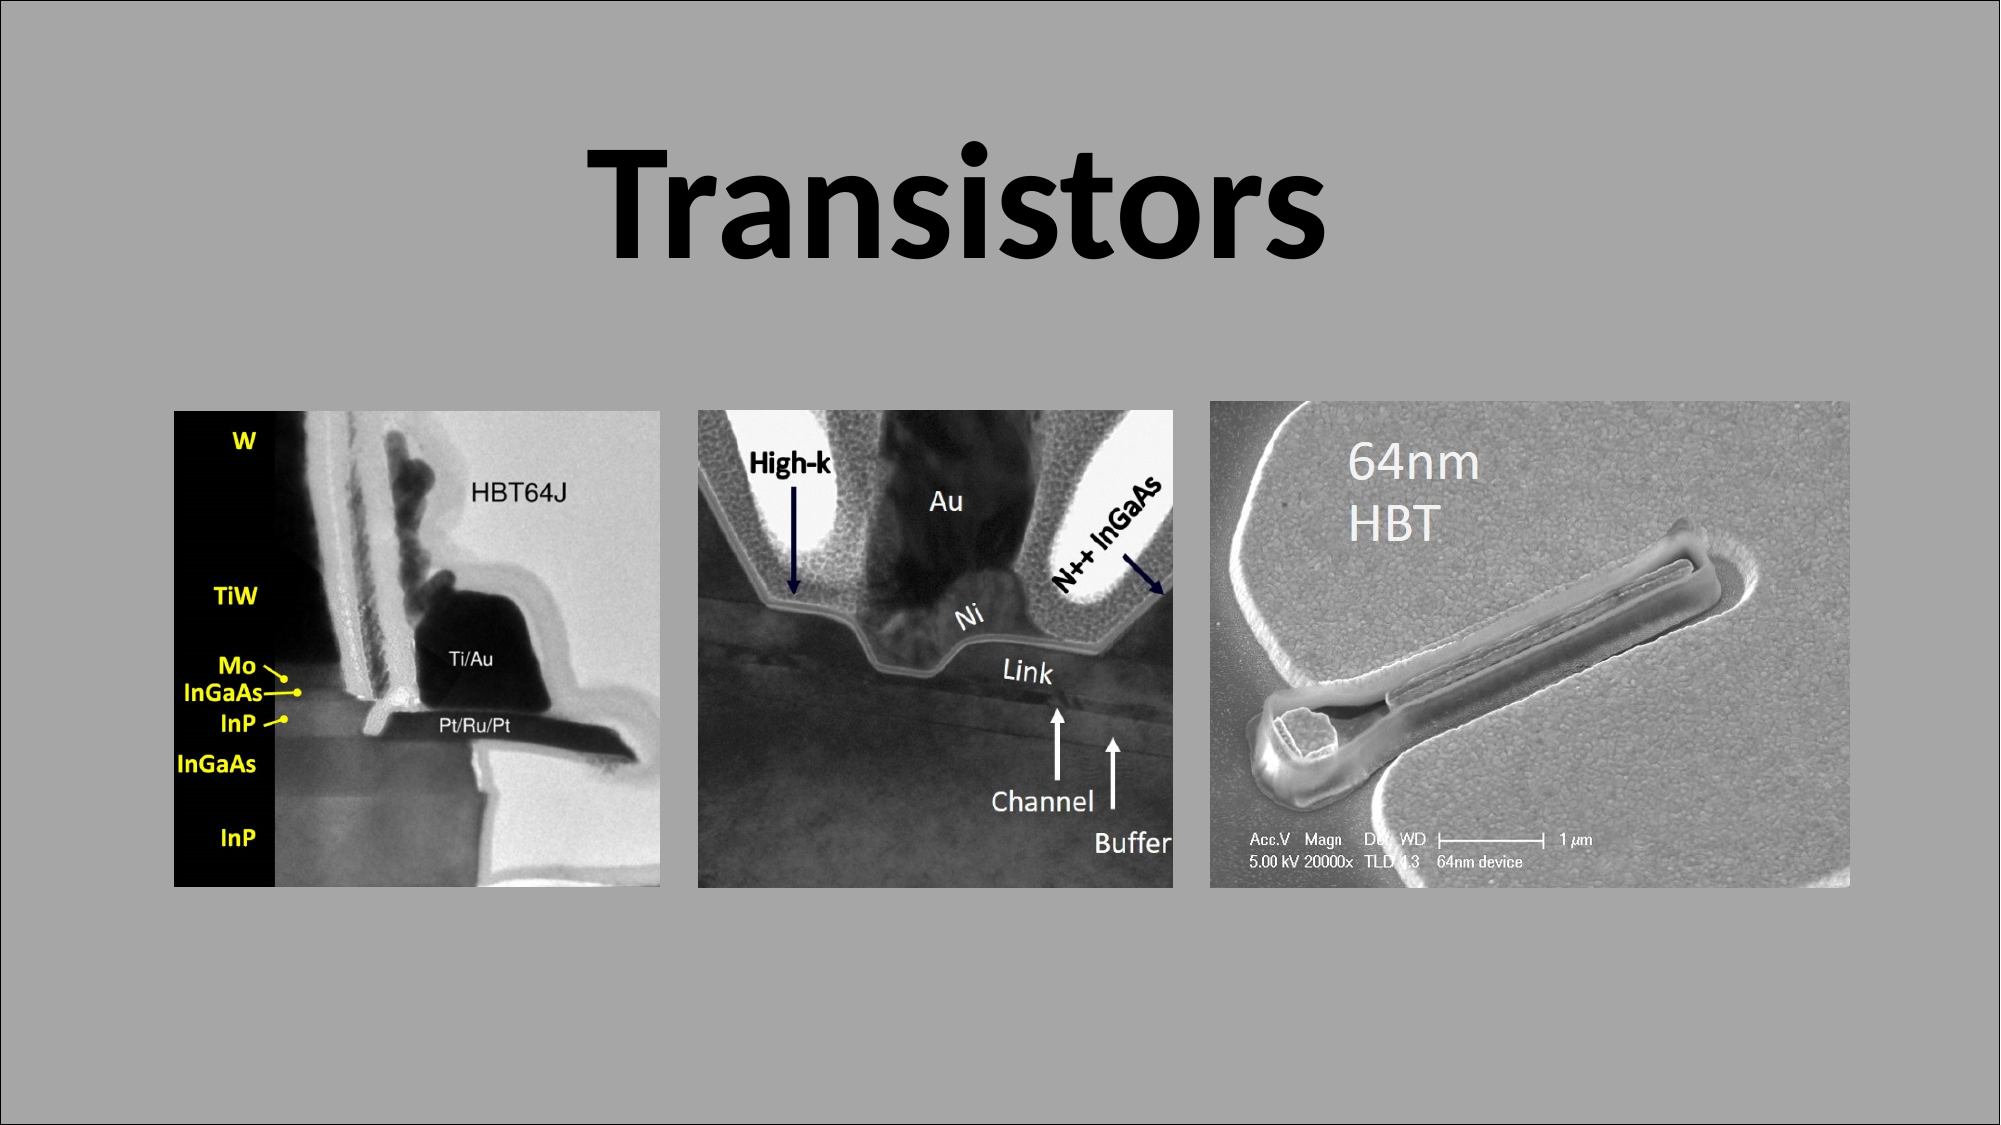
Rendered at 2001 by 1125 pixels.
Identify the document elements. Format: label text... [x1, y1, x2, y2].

text_box [0, 0, 2000, 1125]
picture [174, 411, 660, 887]
picture [1210, 401, 1850, 888]
text_box Transistors [271, 115, 1684, 296]
picture [698, 410, 1173, 888]
